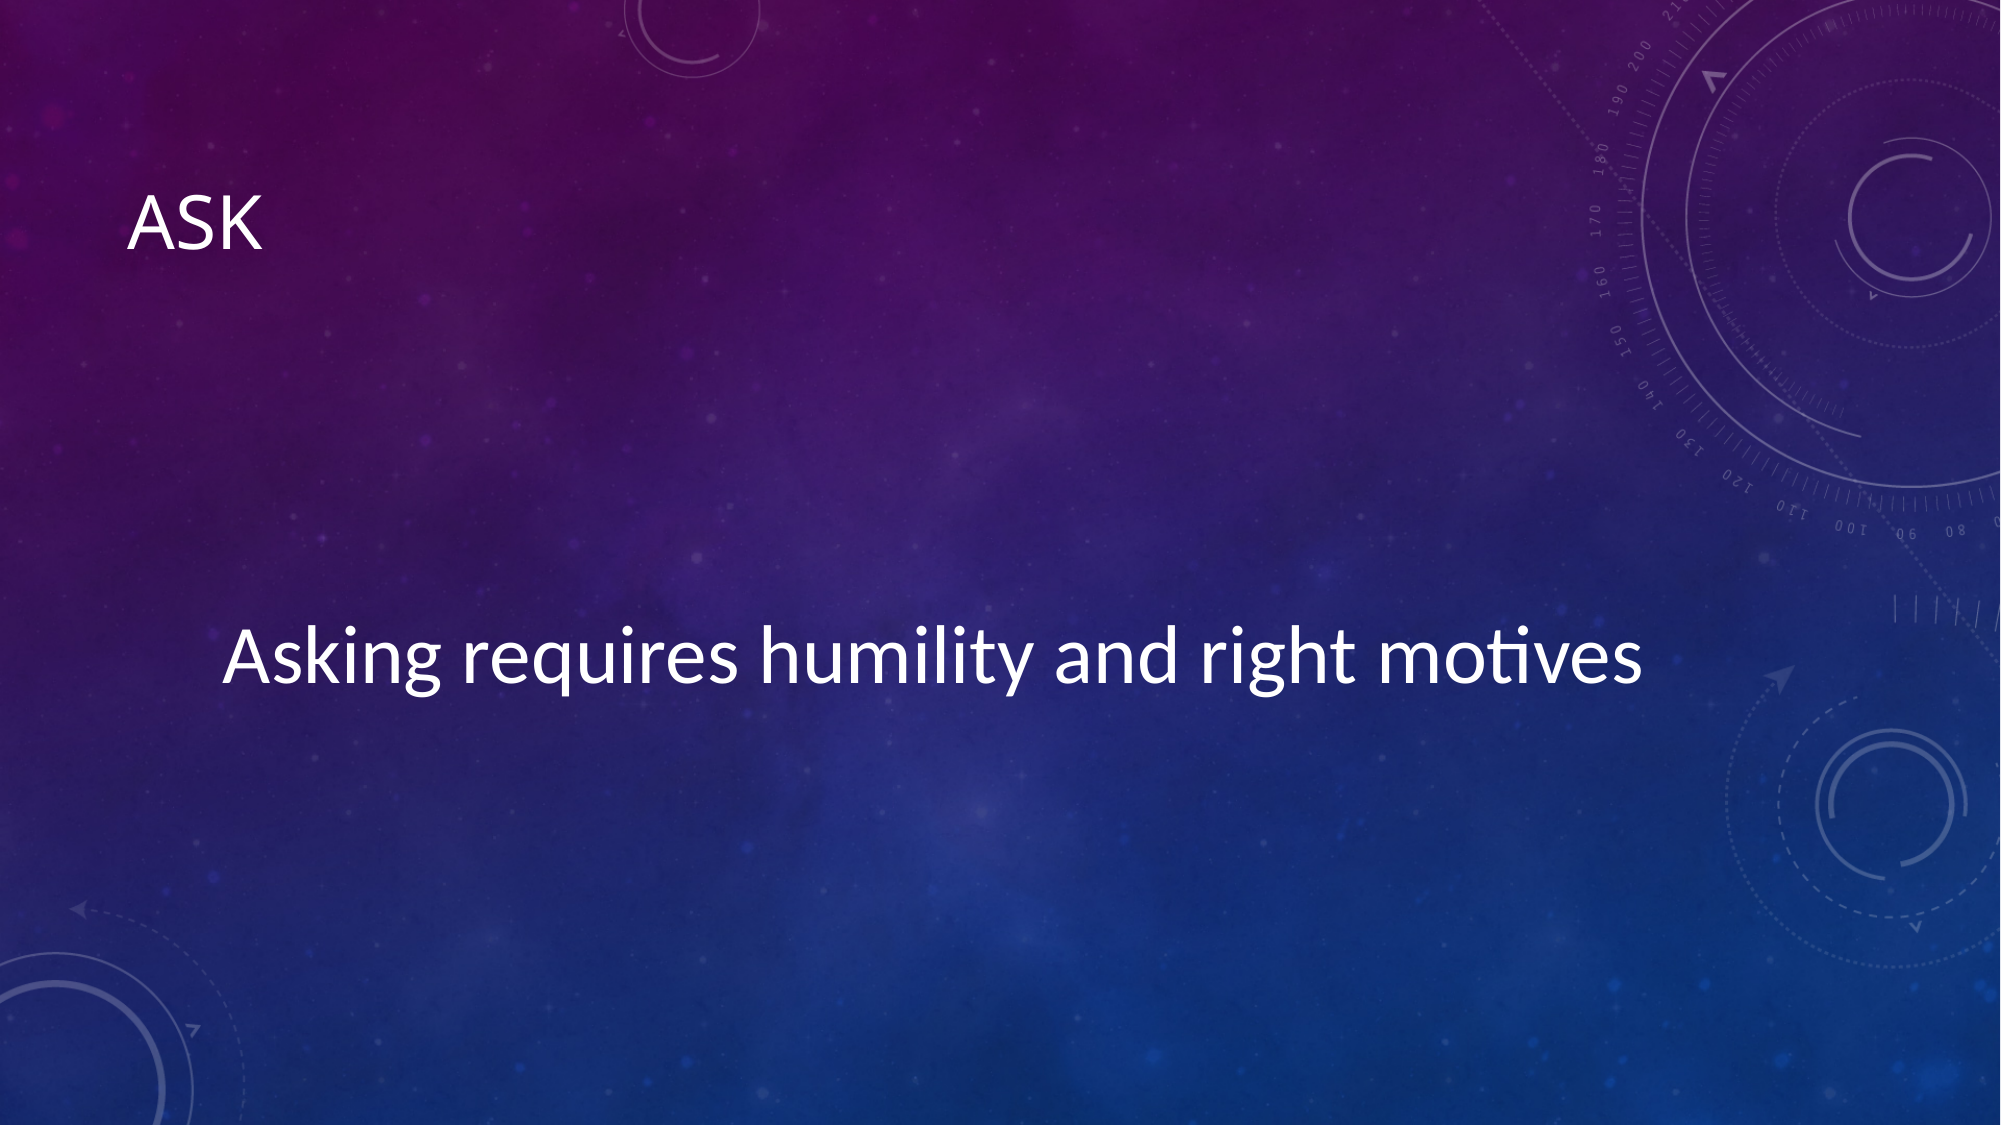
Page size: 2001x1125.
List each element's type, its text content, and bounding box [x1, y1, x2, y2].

list Asking requires humility and right motives [112, 351, 1775, 950]
picture [0, 0, 2001, 1125]
title ask [112, 99, 1775, 339]
